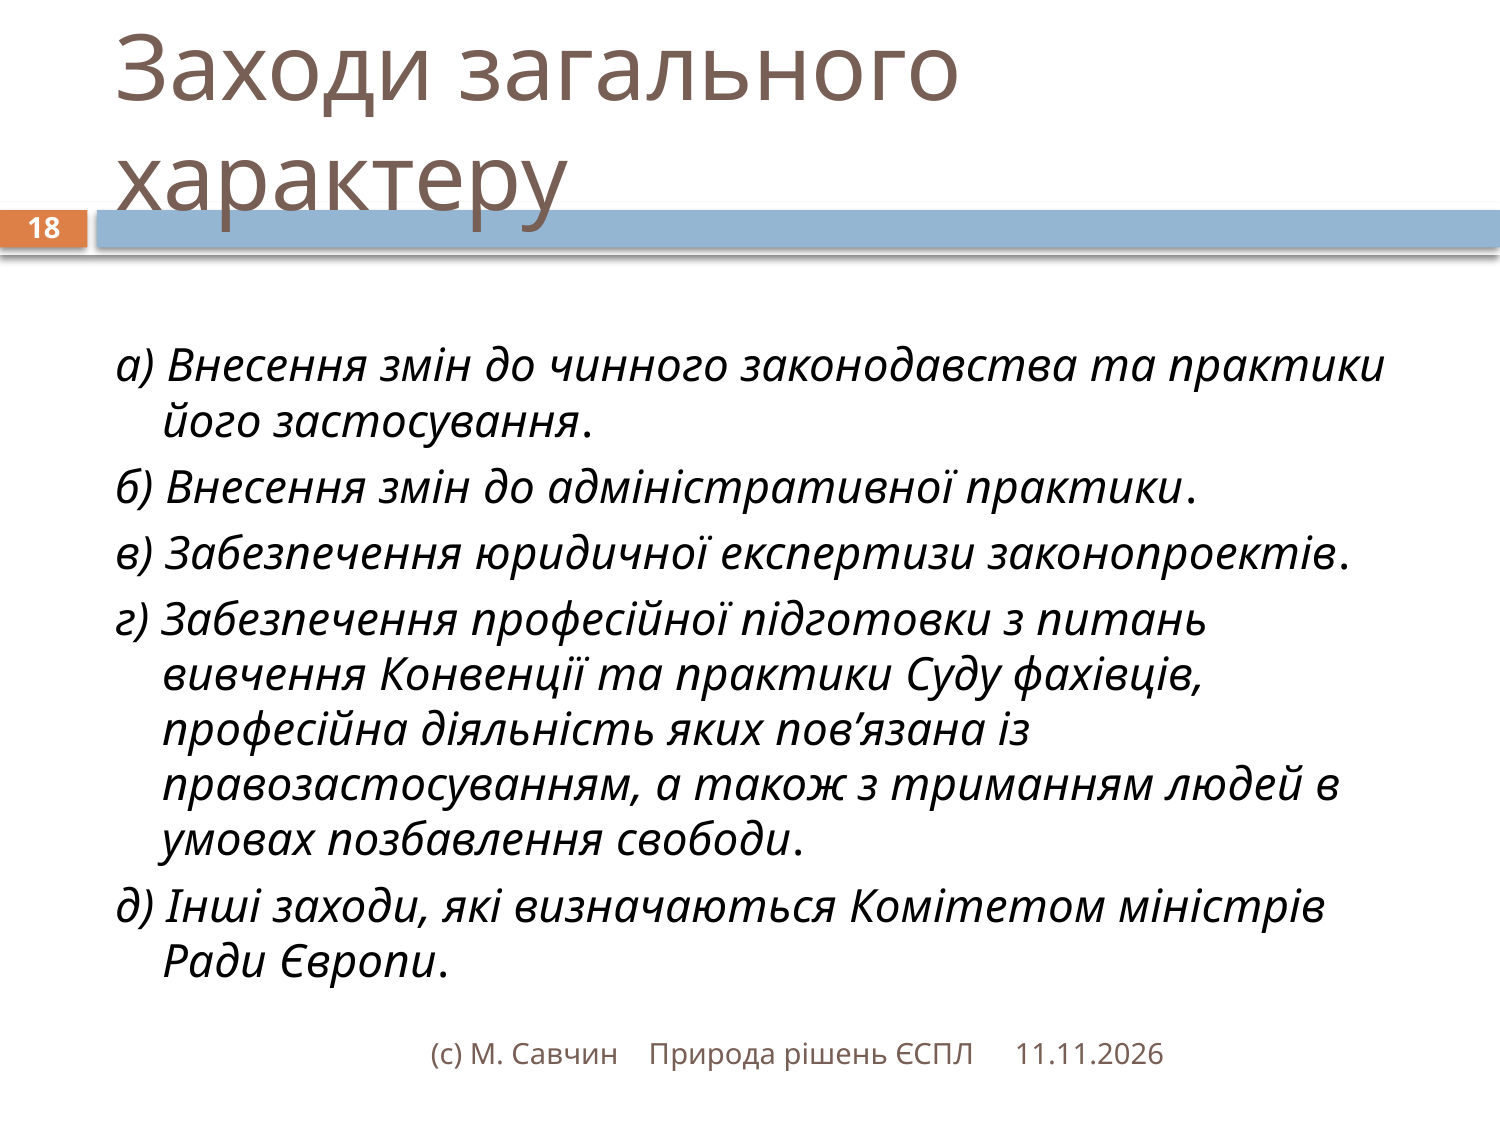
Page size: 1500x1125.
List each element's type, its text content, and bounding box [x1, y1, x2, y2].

list а) Внесення змін до чинного законодавства та практики його застосування. б) Внесення змін до адміністративної практики. в) Забезпечення юридичної експертизи законопроектів. г) Забезпечення професійної підготовки з питань вивчення Конвенції та практики Суду фахівців, професійна діяльність яких пов’язана із правозастосуванням, а також з триманням людей в умовах позбавлення свободи. д) Інші заходи, які визначаються Комітетом міністрів Ради Європи. [100, 262, 1438, 1000]
slide_number 18 [0, 208, 88, 249]
title Заходи загального характеру [100, 37, 1438, 200]
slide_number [999, 1025, 1438, 1085]
footer (с) М. Савчин Природа рішень ЄСПЛ [99, 1024, 990, 1085]
